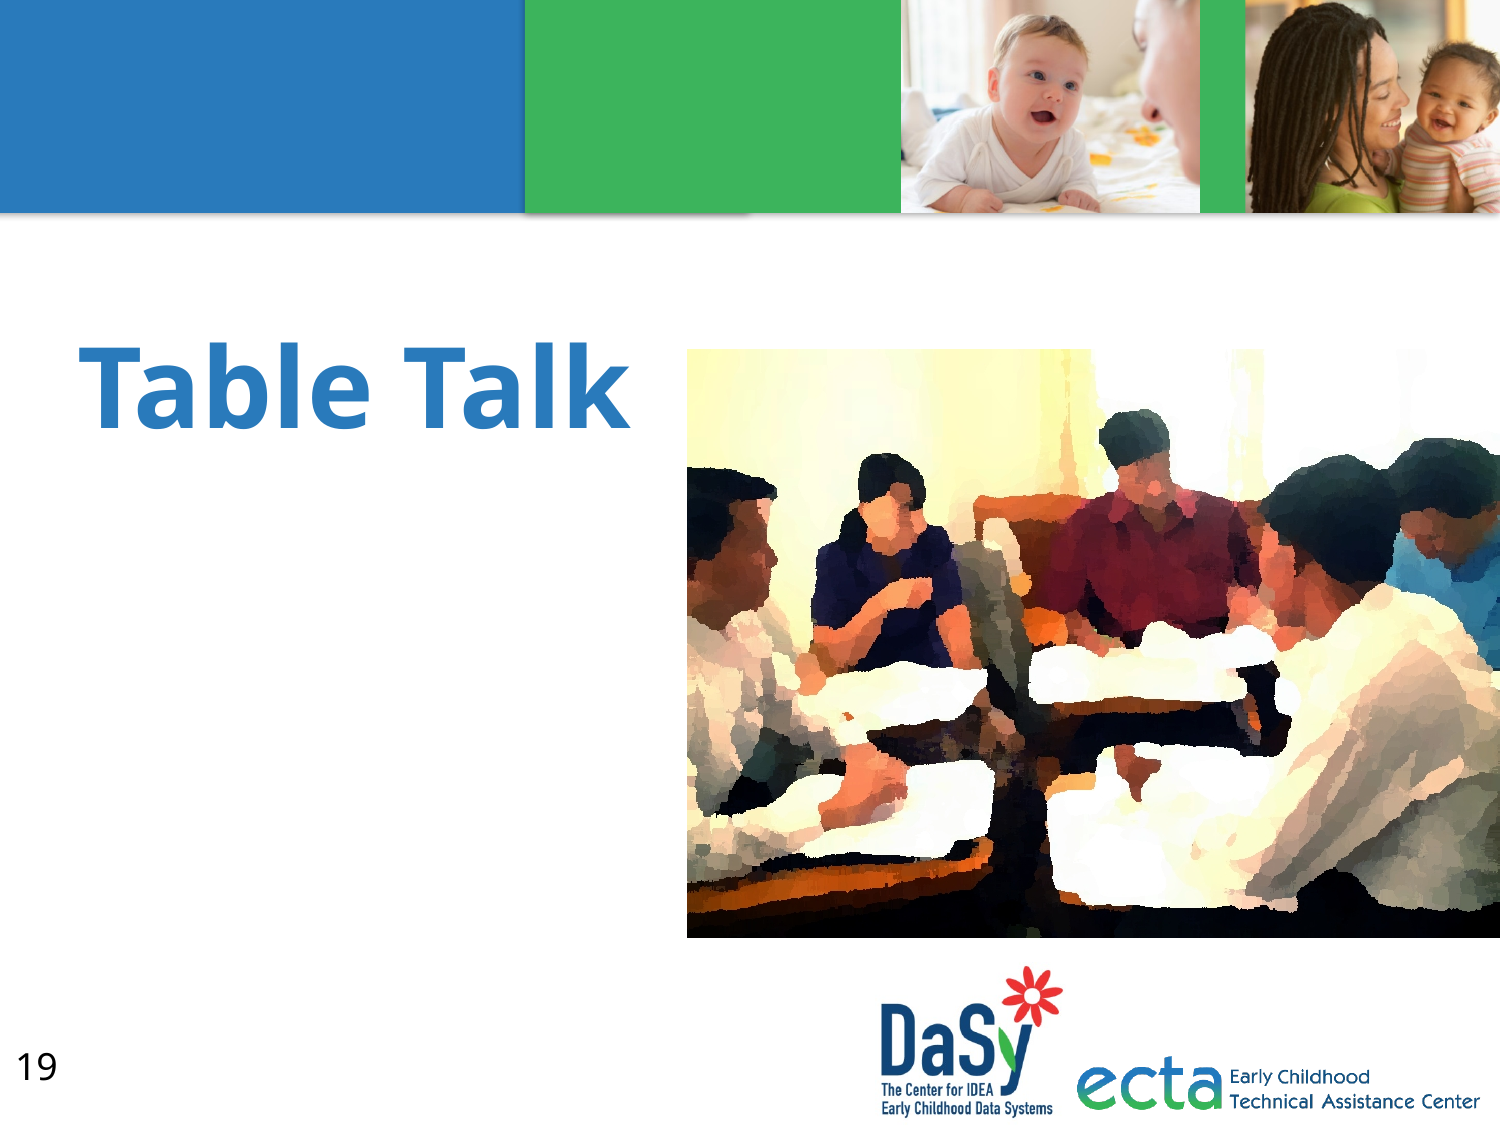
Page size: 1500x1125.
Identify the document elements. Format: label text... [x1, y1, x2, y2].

picture [1245, 0, 1500, 213]
slide_number 19 [0, 1038, 350, 1098]
picture [1074, 1052, 1483, 1113]
picture [687, 349, 1500, 938]
picture [901, 0, 1200, 213]
picture [875, 962, 1066, 1125]
title Table Talk [62, 246, 1162, 522]
